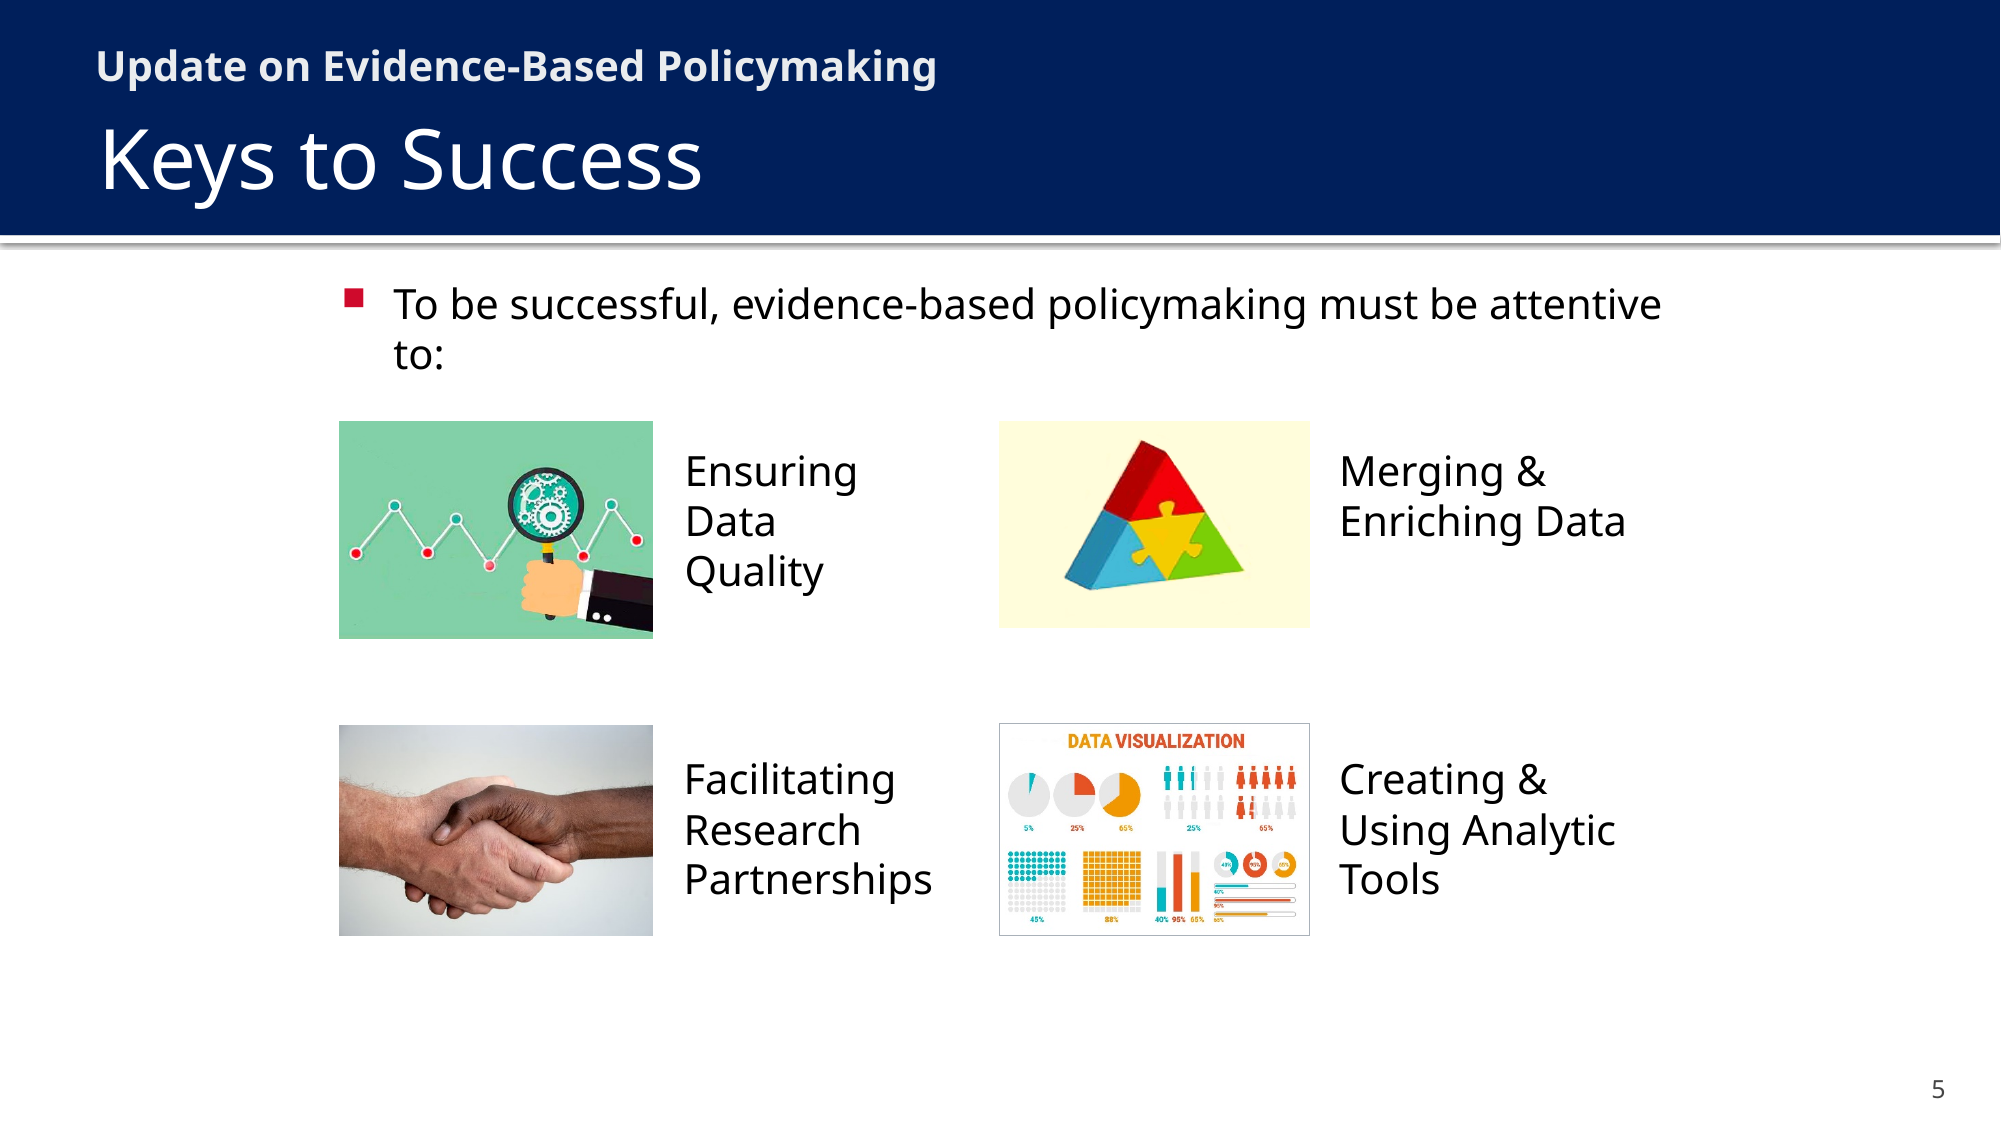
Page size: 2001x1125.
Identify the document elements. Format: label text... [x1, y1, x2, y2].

text_box Ensuring Data Quality [669, 437, 941, 602]
text_box Creating & Using Analytic Tools [1324, 745, 1663, 911]
list To be successful, evidence-based policymaking must be attentive to: [312, 262, 1688, 360]
list Update on Evidence-Based Policymaking [66, 24, 1935, 101]
text_box Facilitating Research Partnerships [668, 745, 952, 911]
text_box Merging & Enriching Data [1324, 437, 1663, 552]
title Keys to Success [83, 87, 1917, 226]
picture [999, 723, 1310, 936]
picture [339, 725, 653, 936]
picture [339, 421, 653, 639]
picture [999, 421, 1310, 628]
